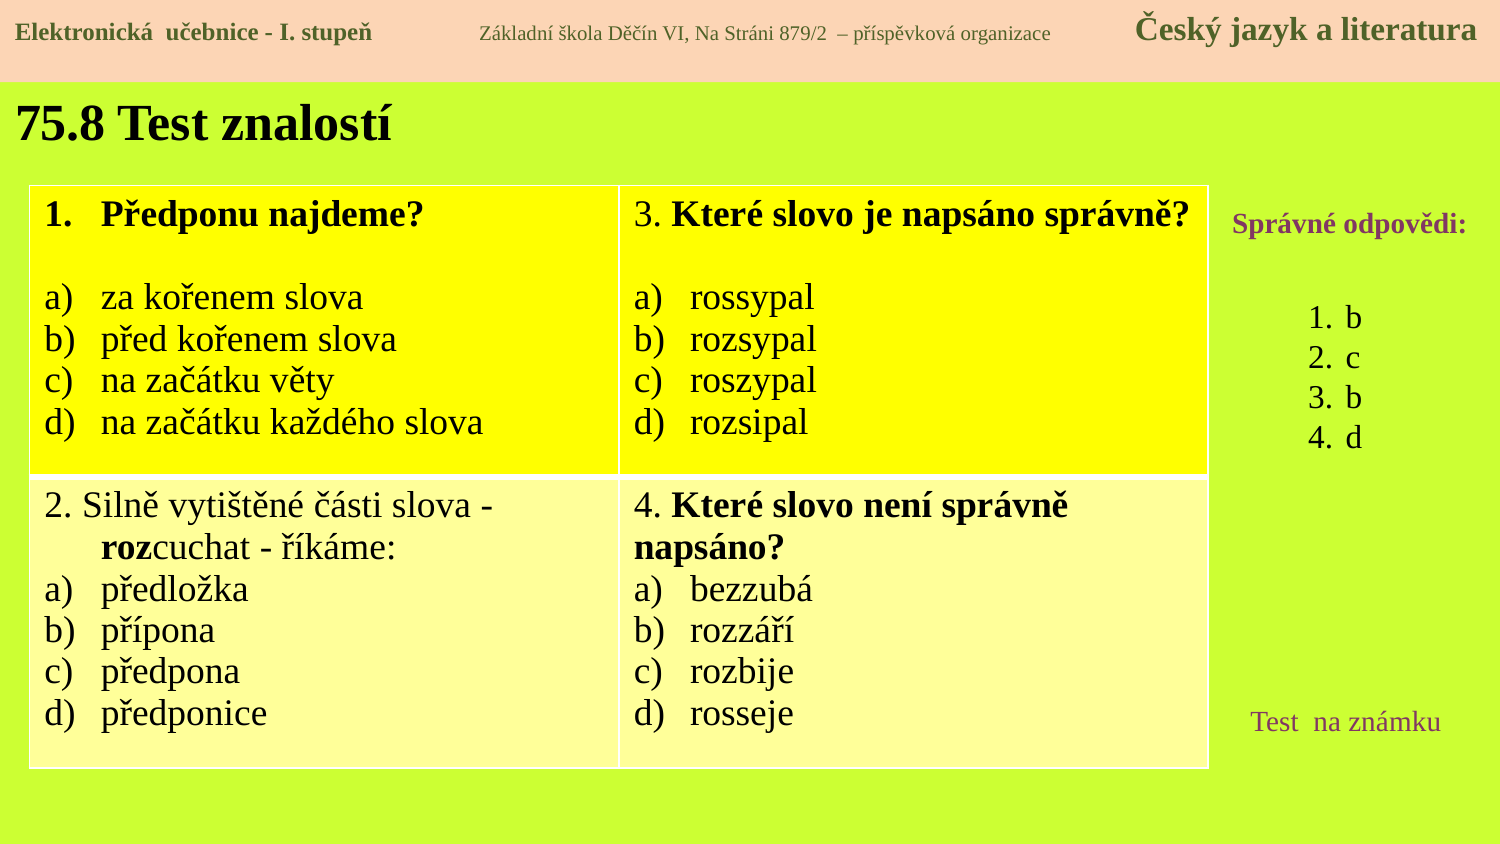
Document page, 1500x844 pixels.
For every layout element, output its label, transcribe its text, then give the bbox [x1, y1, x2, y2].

table_header Předponu najdeme? za kořenem slova před kořenem slova na začátku věty na začátku každého slova [30, 186, 618, 474]
title 75.8 Test znalostí [0, 83, 479, 169]
table_cell 4. Které slovo není správně napsáno? bezzubá rozzáří rozbije rosseje [620, 480, 1207, 767]
text_box Elektronická učebnice - I. stupeň Základní škola Děčín VI, Na Stráni 879/2 – příspěvková organizace Český jazyk a literatura [0, 0, 1500, 83]
table_header 3. Které slovo je napsáno správně? rossypal rozsypal roszypal rozsipal [620, 186, 1207, 474]
table_cell 2. Silně vytištěné části slova -rozcuchat - říkáme: předložka přípona předpona předponice [30, 480, 618, 767]
text_box Správné odpovědi: [1209, 197, 1492, 248]
text_box b c b d [1293, 247, 1376, 543]
text_box Test na známku [1235, 694, 1472, 745]
